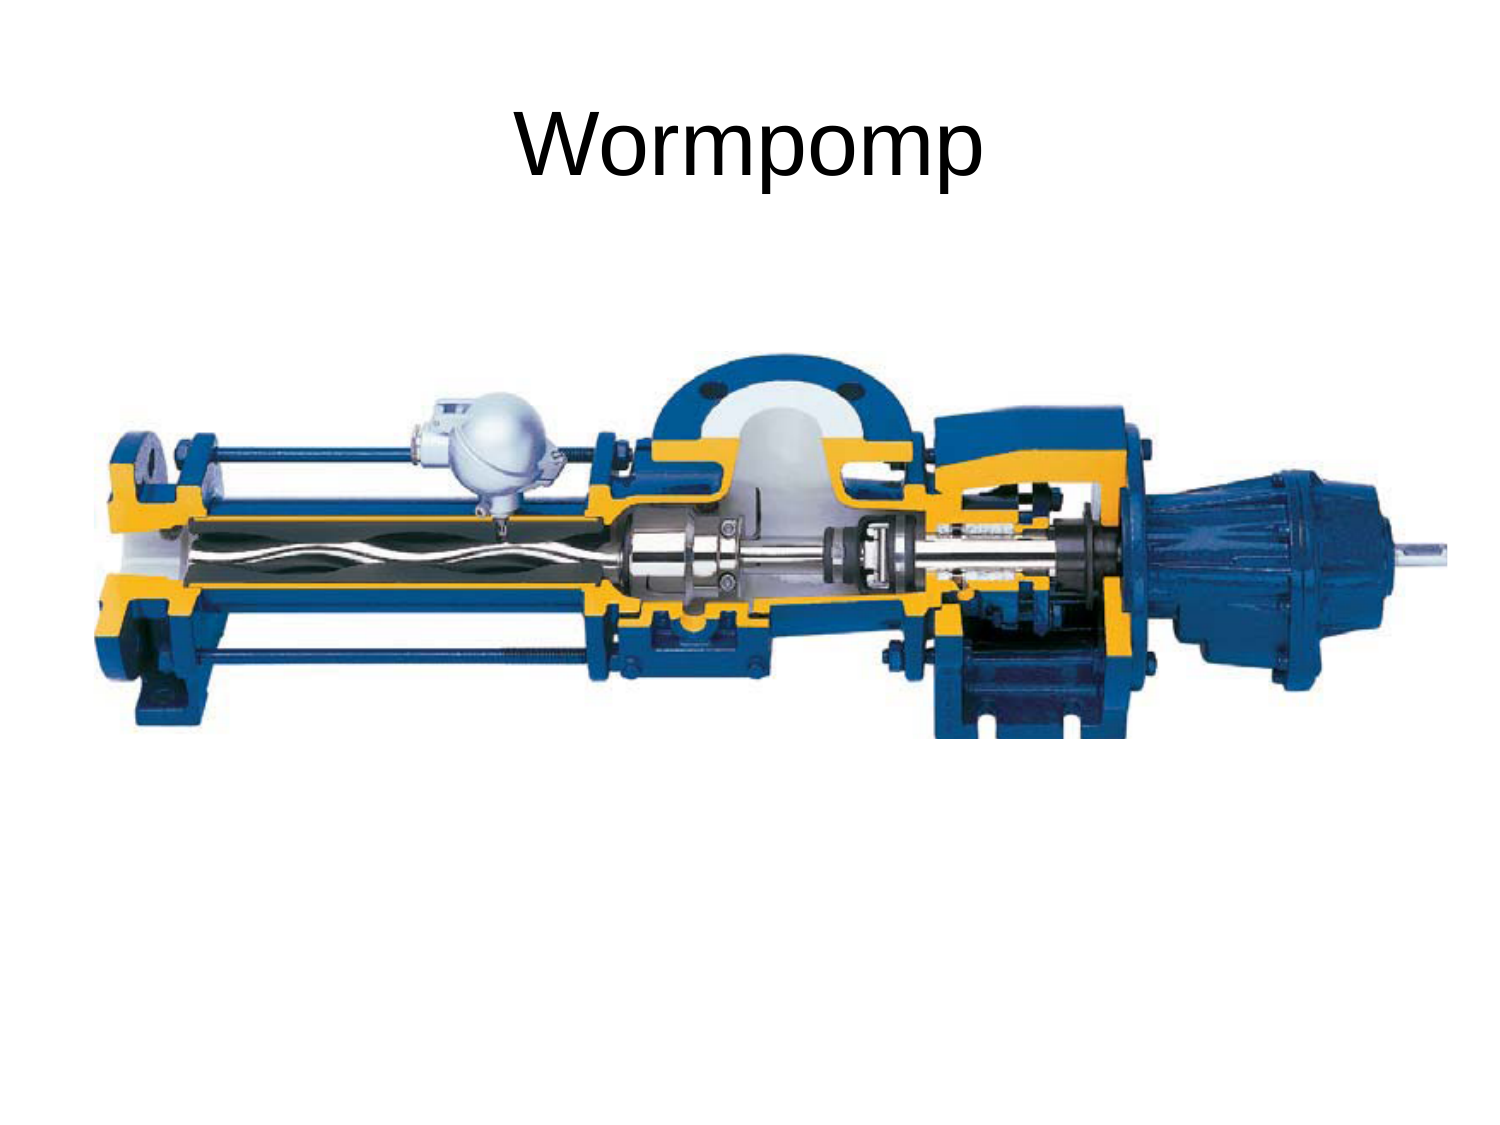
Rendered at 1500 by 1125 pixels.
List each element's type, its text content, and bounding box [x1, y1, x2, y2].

picture [93, 351, 1448, 739]
title Wormpomp [74, 44, 1426, 233]
